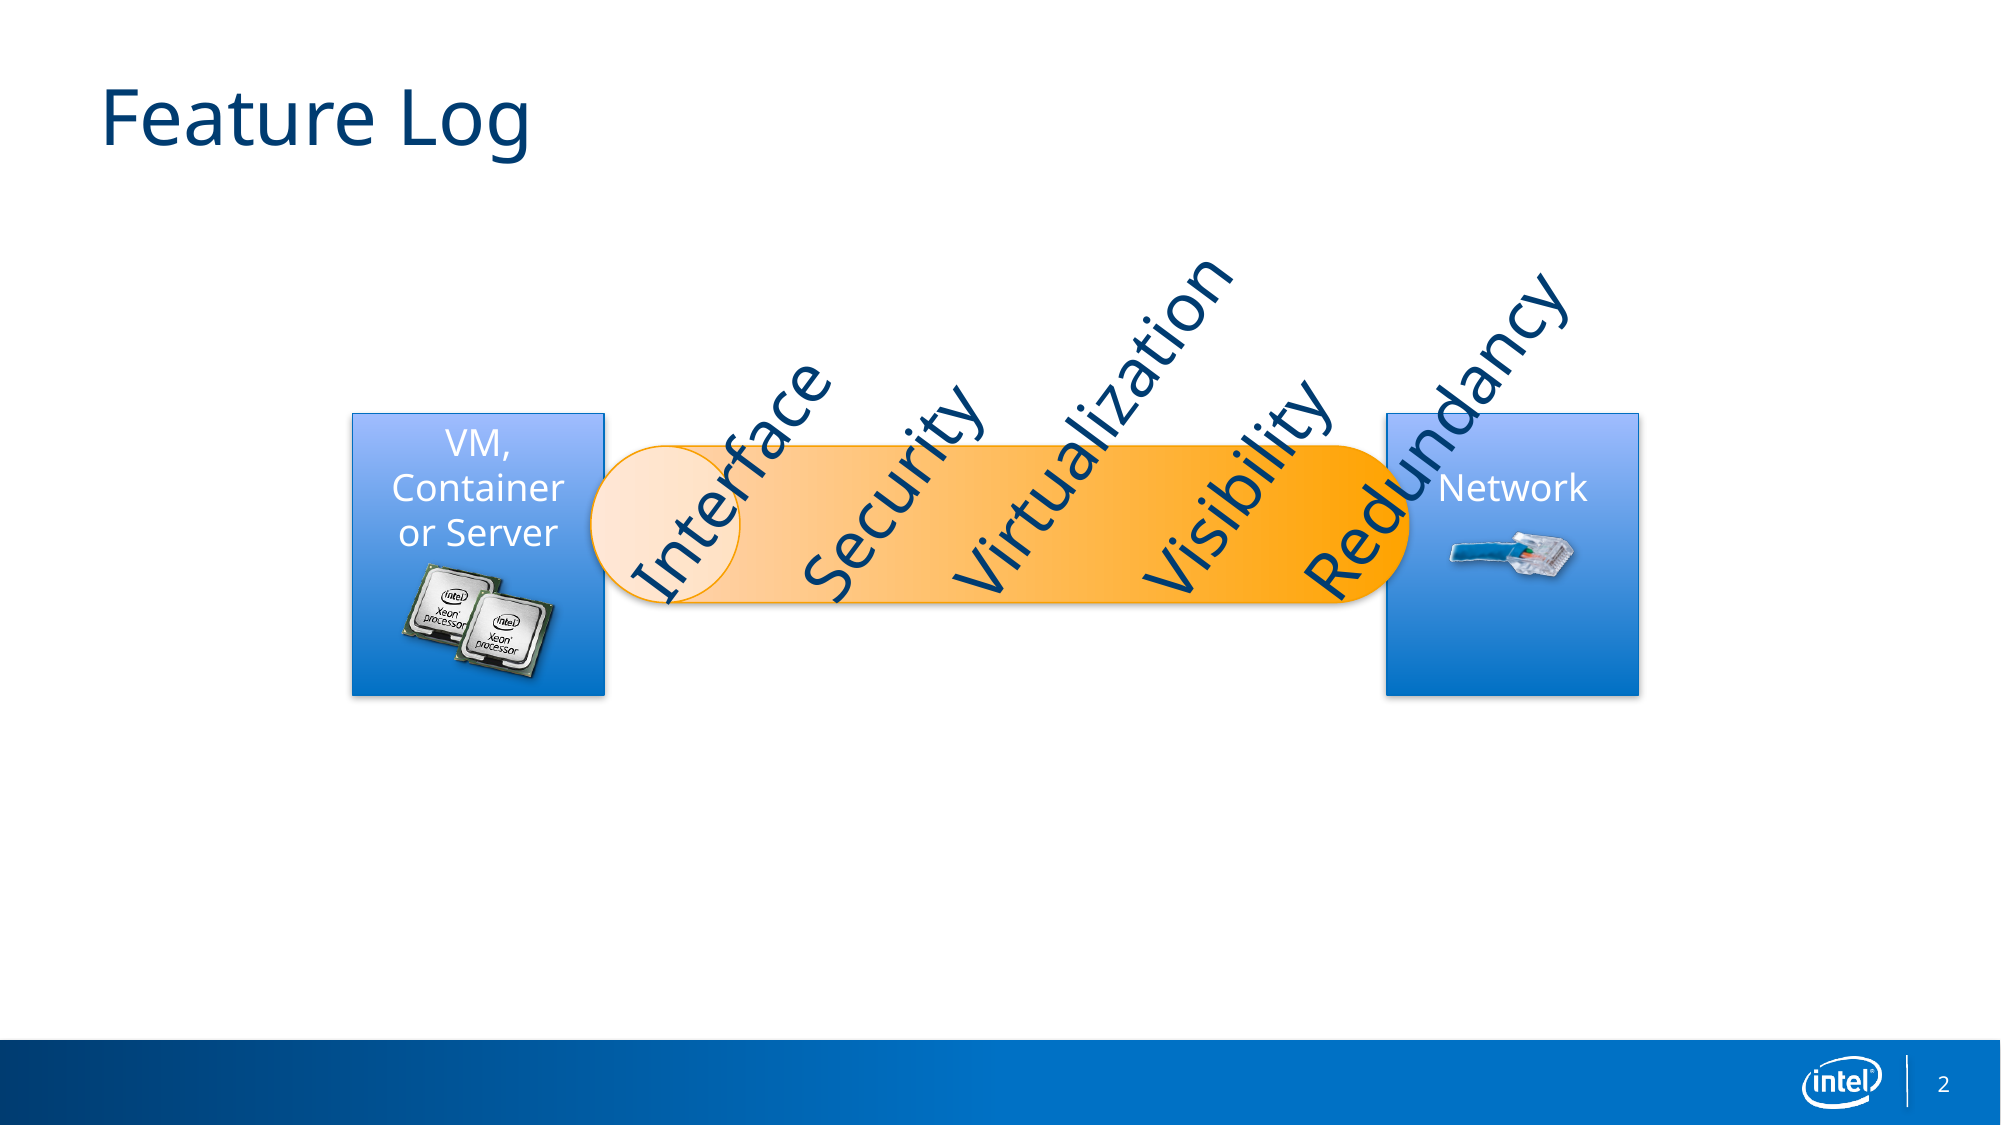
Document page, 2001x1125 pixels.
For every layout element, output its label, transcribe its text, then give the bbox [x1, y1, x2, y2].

title Feature Log [99, 67, 1900, 258]
slide_number 2 [1906, 1055, 1981, 1116]
picture [1802, 1056, 1882, 1109]
text_box Virtualization [937, 446, 1052, 587]
text_box Visibility [1127, 446, 1242, 587]
text_box [590, 445, 1410, 604]
picture [1433, 479, 1592, 630]
text_box Security [782, 446, 898, 587]
text_box Network [1386, 413, 1639, 696]
picture [401, 562, 556, 682]
text_box Interface [613, 446, 729, 587]
text_box Redundancy [1284, 446, 1400, 586]
text_box VM, Container or Server [352, 413, 605, 696]
